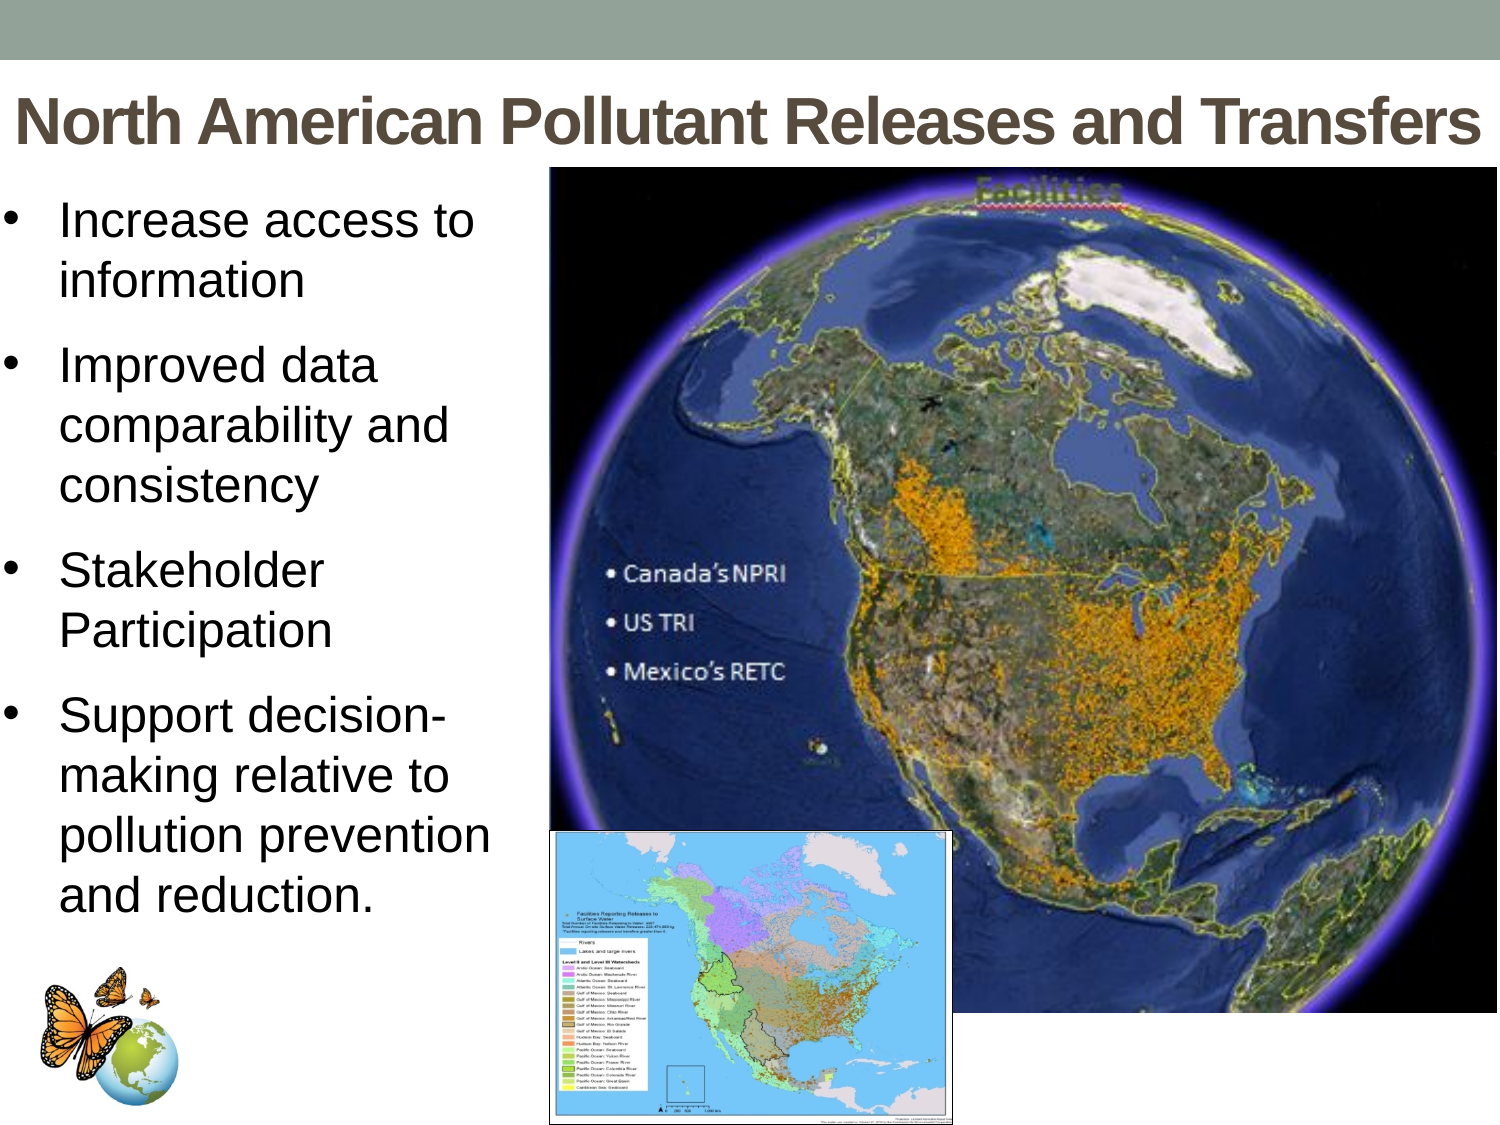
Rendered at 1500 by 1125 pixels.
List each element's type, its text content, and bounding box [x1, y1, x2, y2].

text_box North American Pollutant Releases and Transfers [0, 70, 1500, 180]
text_box Increase access to information Improved data comparability and consistency Stakeholder Participation Support decision-making relative to pollution prevention and reduction. [0, 180, 546, 930]
picture [549, 167, 1497, 1125]
picture [0, 967, 217, 1117]
